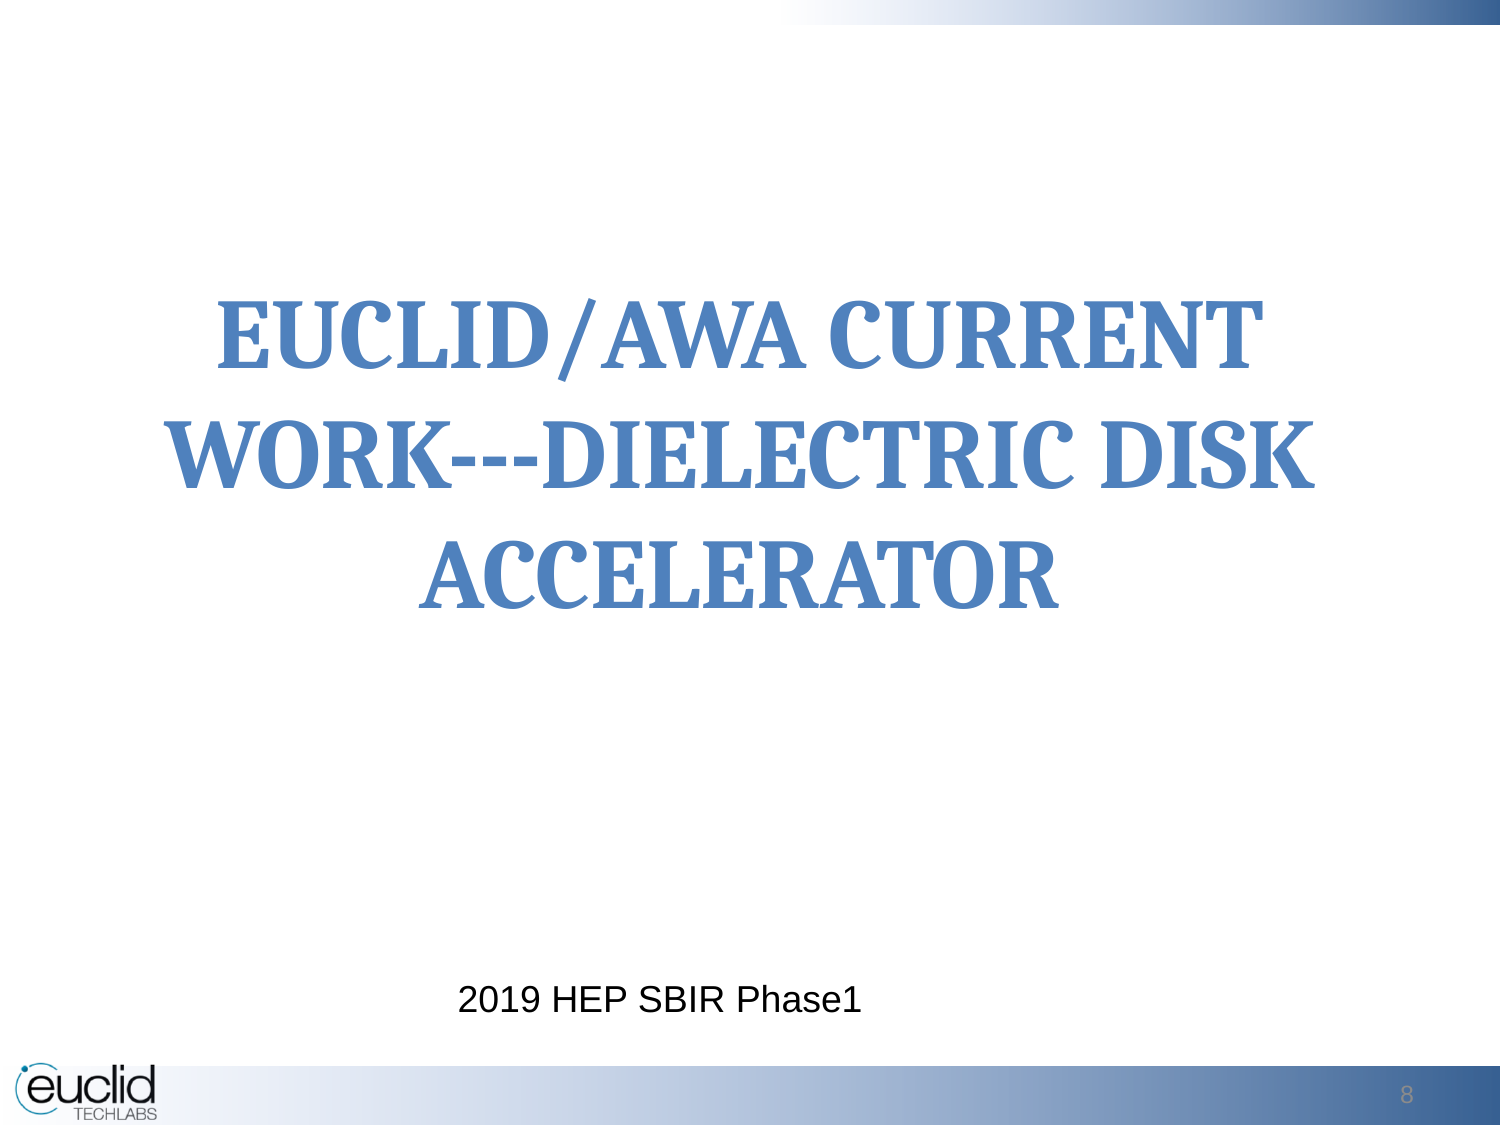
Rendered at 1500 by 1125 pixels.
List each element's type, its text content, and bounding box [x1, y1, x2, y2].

text_box Euclid/AWA current work---Dielectric Disk Accelerator [133, 261, 1347, 636]
text_box 2019 HEP SBIR Phase1 [442, 967, 1073, 1028]
slide_number 8 [1354, 1063, 1430, 1124]
picture [10, 1058, 163, 1124]
